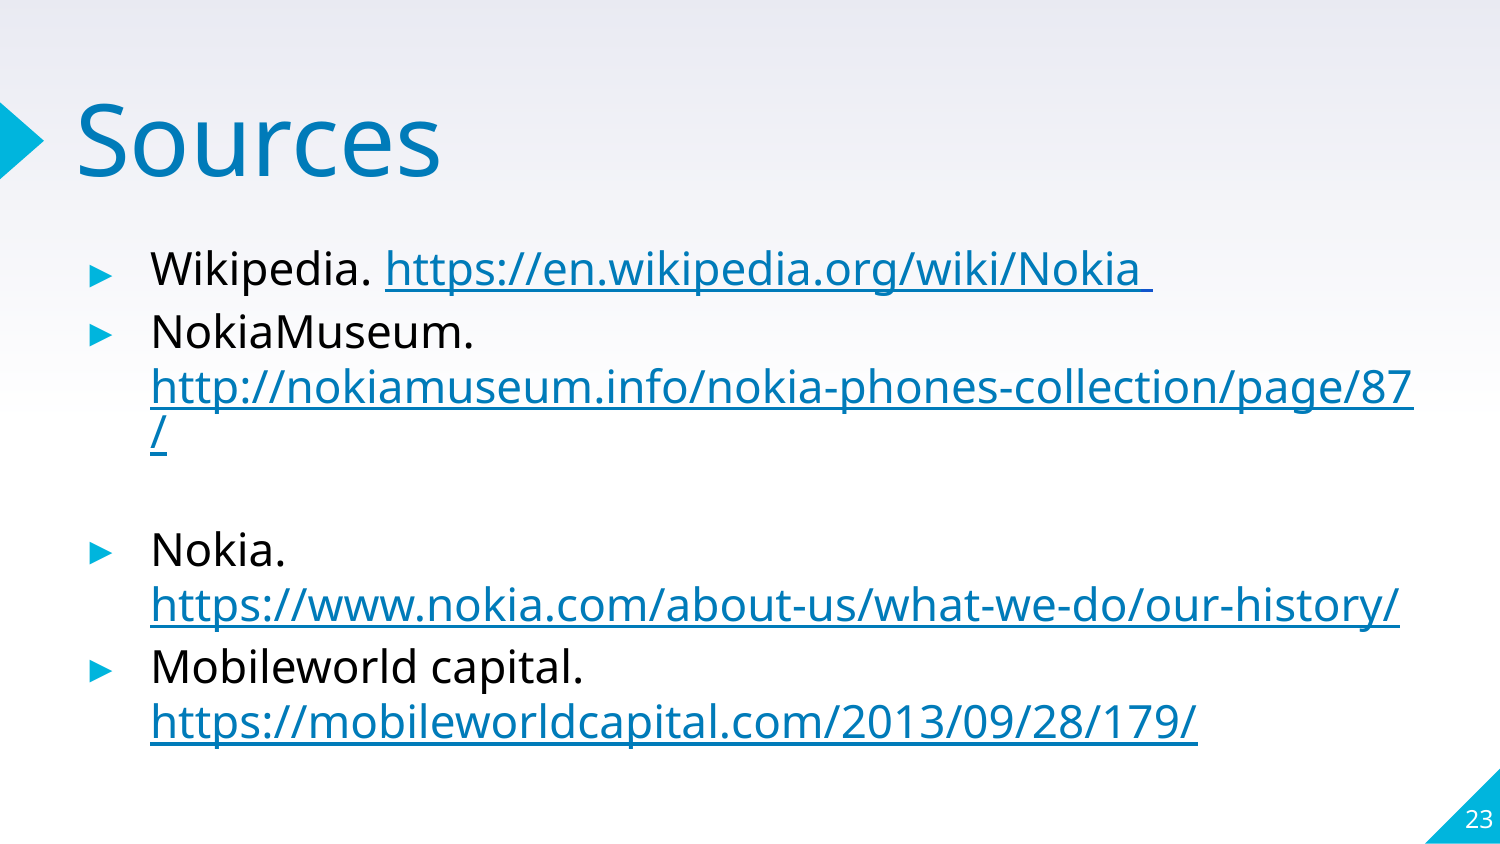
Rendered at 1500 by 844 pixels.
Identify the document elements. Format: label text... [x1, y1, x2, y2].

list Wikipedia. https://en.wikipedia.org/wiki/Nokia NokiaMuseum.http://nokiamuseum.info/nokia-phones-collection/page/87/ Nokia. https://www.nokia.com/about-us/what-we-do/our-history/ Mobileworld capital. https://mobileworldcapital.com/2013/09/28/179/ [75, 239, 1419, 674]
slide_number ‹#› [1418, 760, 1494, 838]
title Sources [75, 99, 1001, 239]
